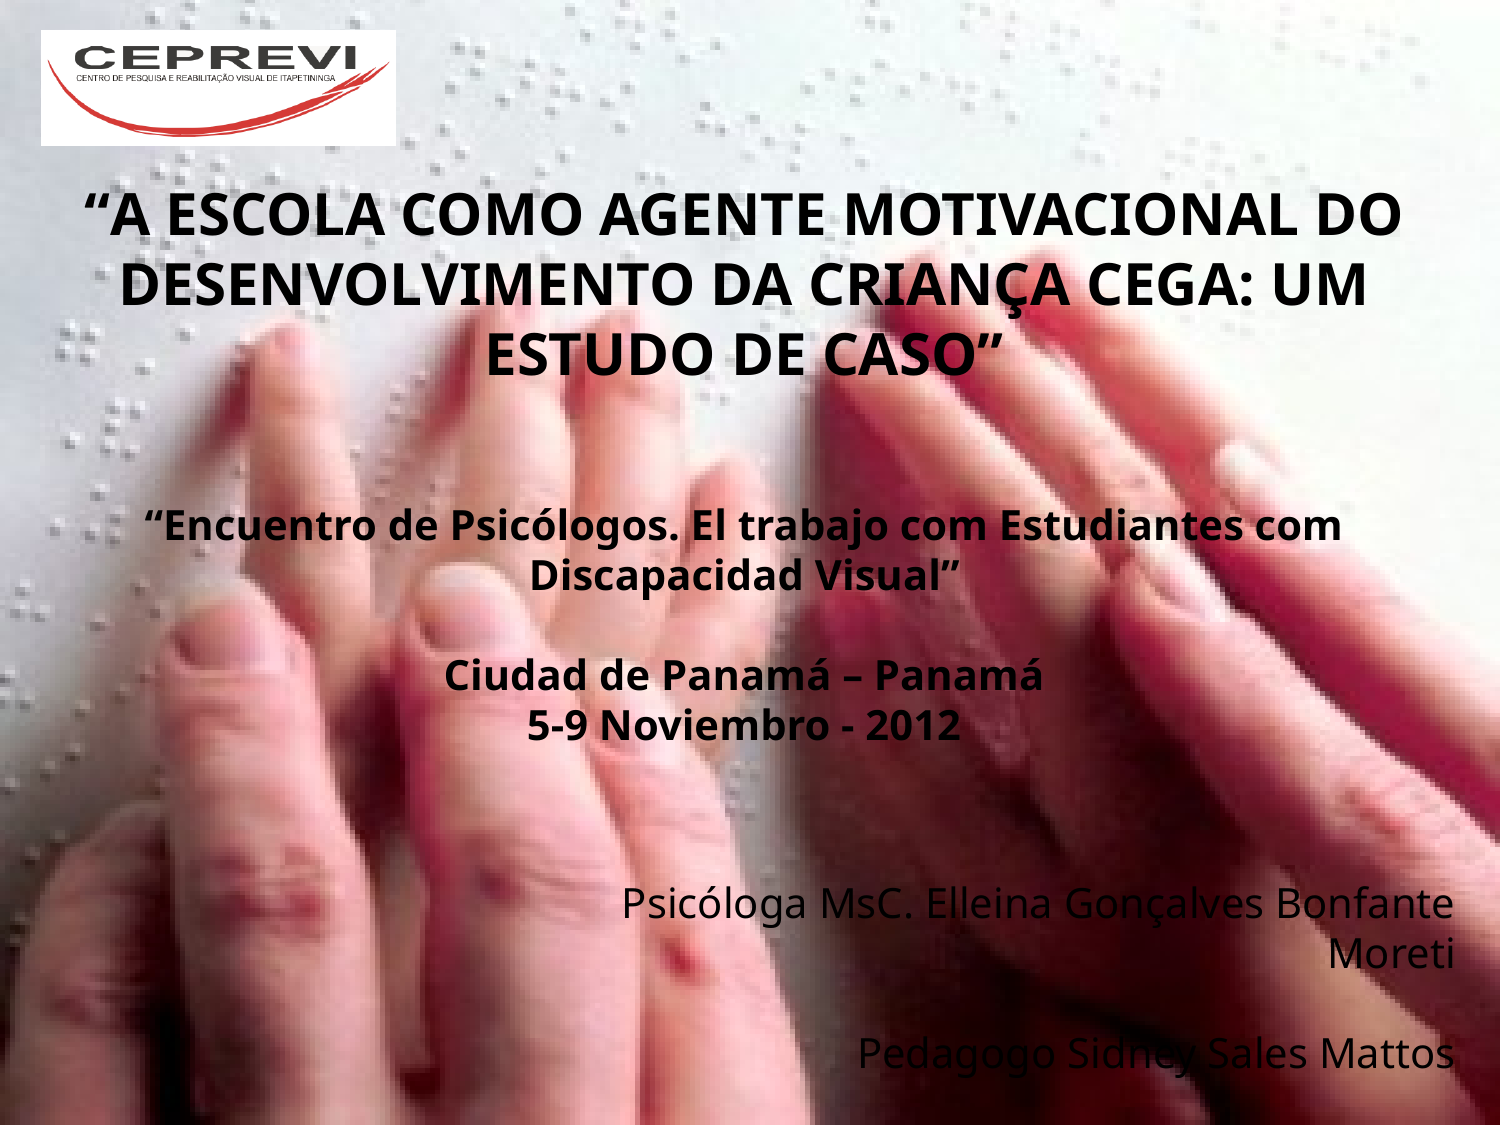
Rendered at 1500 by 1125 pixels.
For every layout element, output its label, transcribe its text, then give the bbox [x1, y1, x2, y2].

text_box “A ESCOLA COMO AGENTE MOTIVACIONAL DO DESENVOLVIMENTO DA CRIANÇA CEGA: UM ESTUDO DE CASO” [29, 170, 1459, 465]
text_box Psicóloga MsC. Elleina Gonçalves Bonfante Moreti Pedagogo Sidney Sales Mattos [478, 869, 1471, 1085]
picture [0, 0, 1500, 1125]
text_box “Encuentro de Psicólogos. El trabajo com Estudiantes com Discapacidad Visual” Ciudad de Panamá – Panamá 5-9 Noviembro - 2012 [58, 491, 1430, 757]
